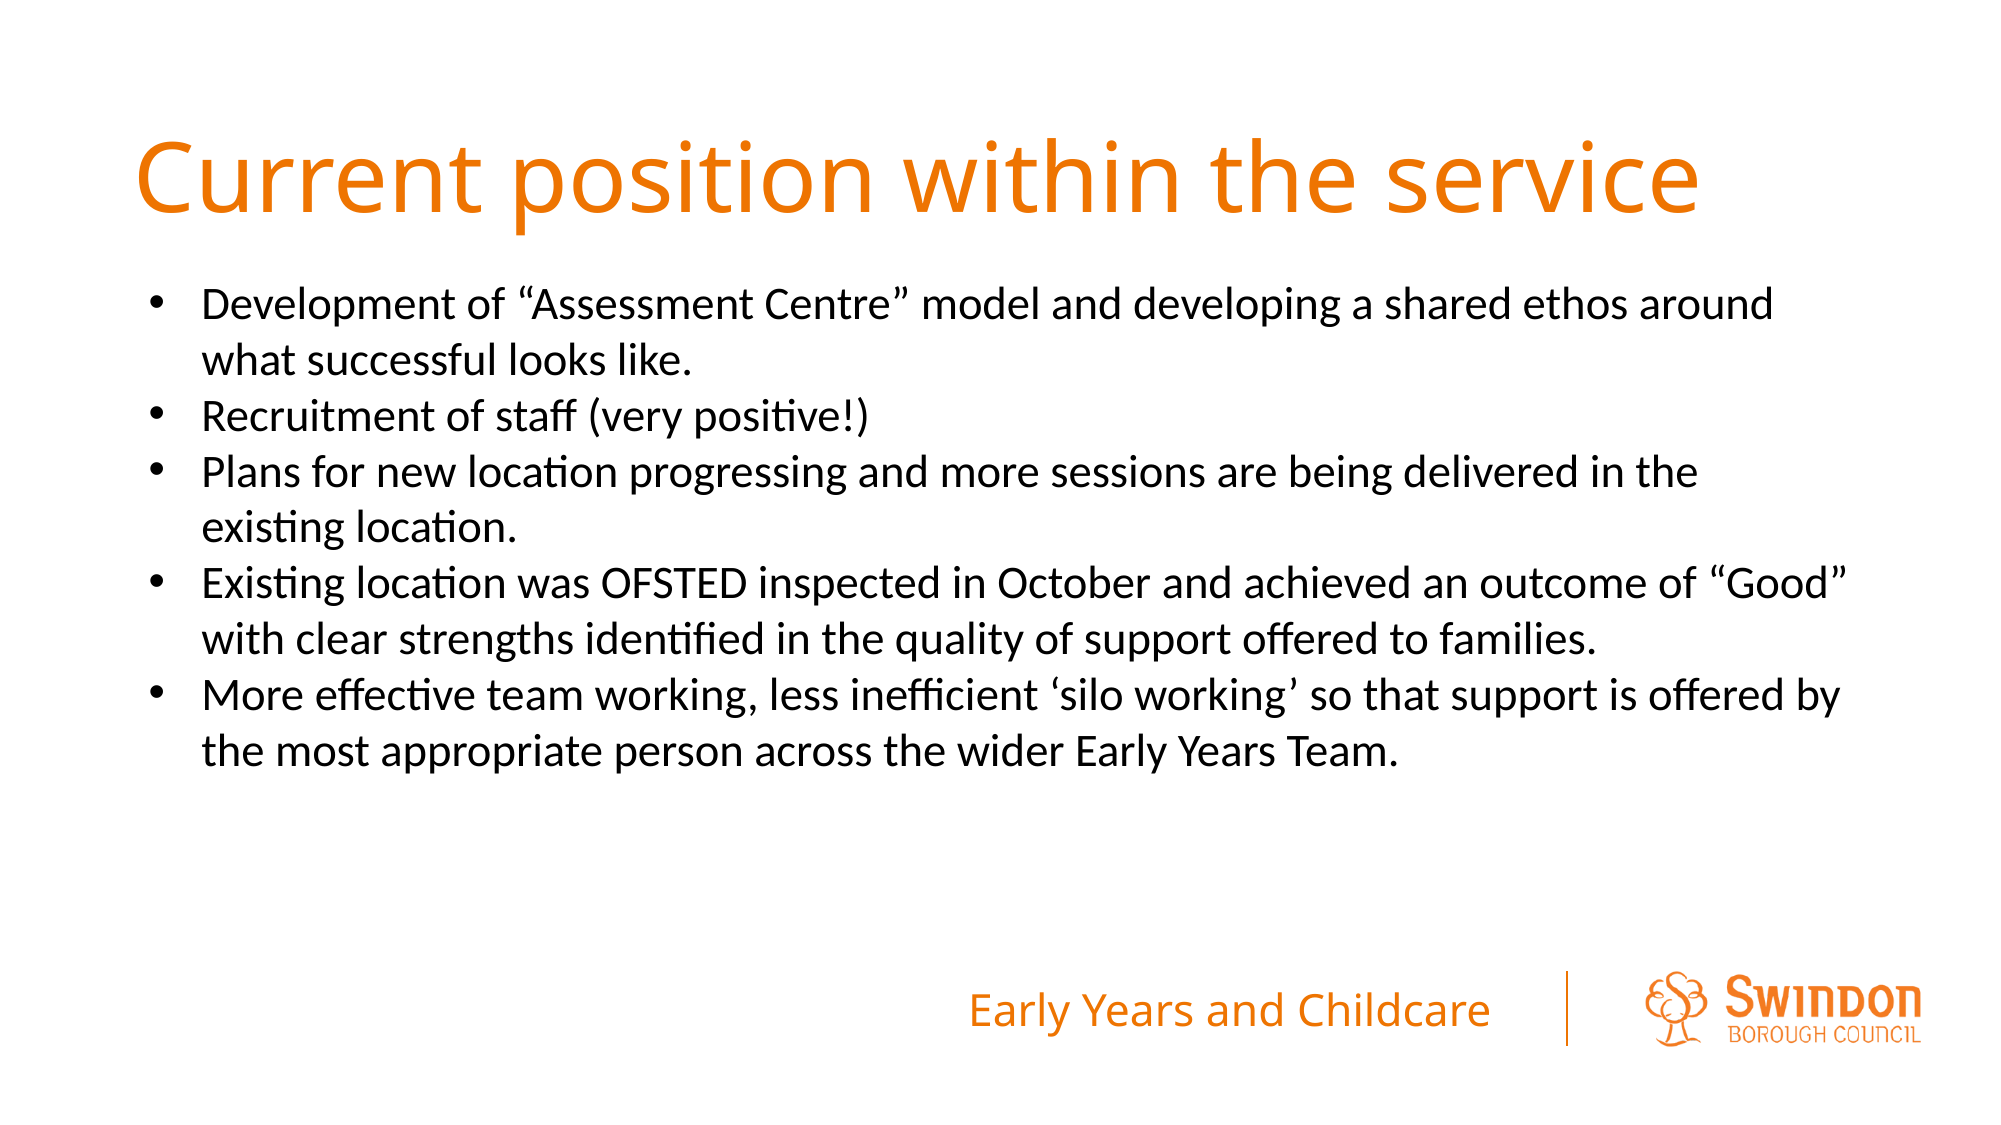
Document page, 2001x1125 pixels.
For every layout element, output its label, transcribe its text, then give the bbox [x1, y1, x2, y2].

title Current position within the service [133, 73, 1867, 232]
picture [1566, 892, 2000, 1125]
